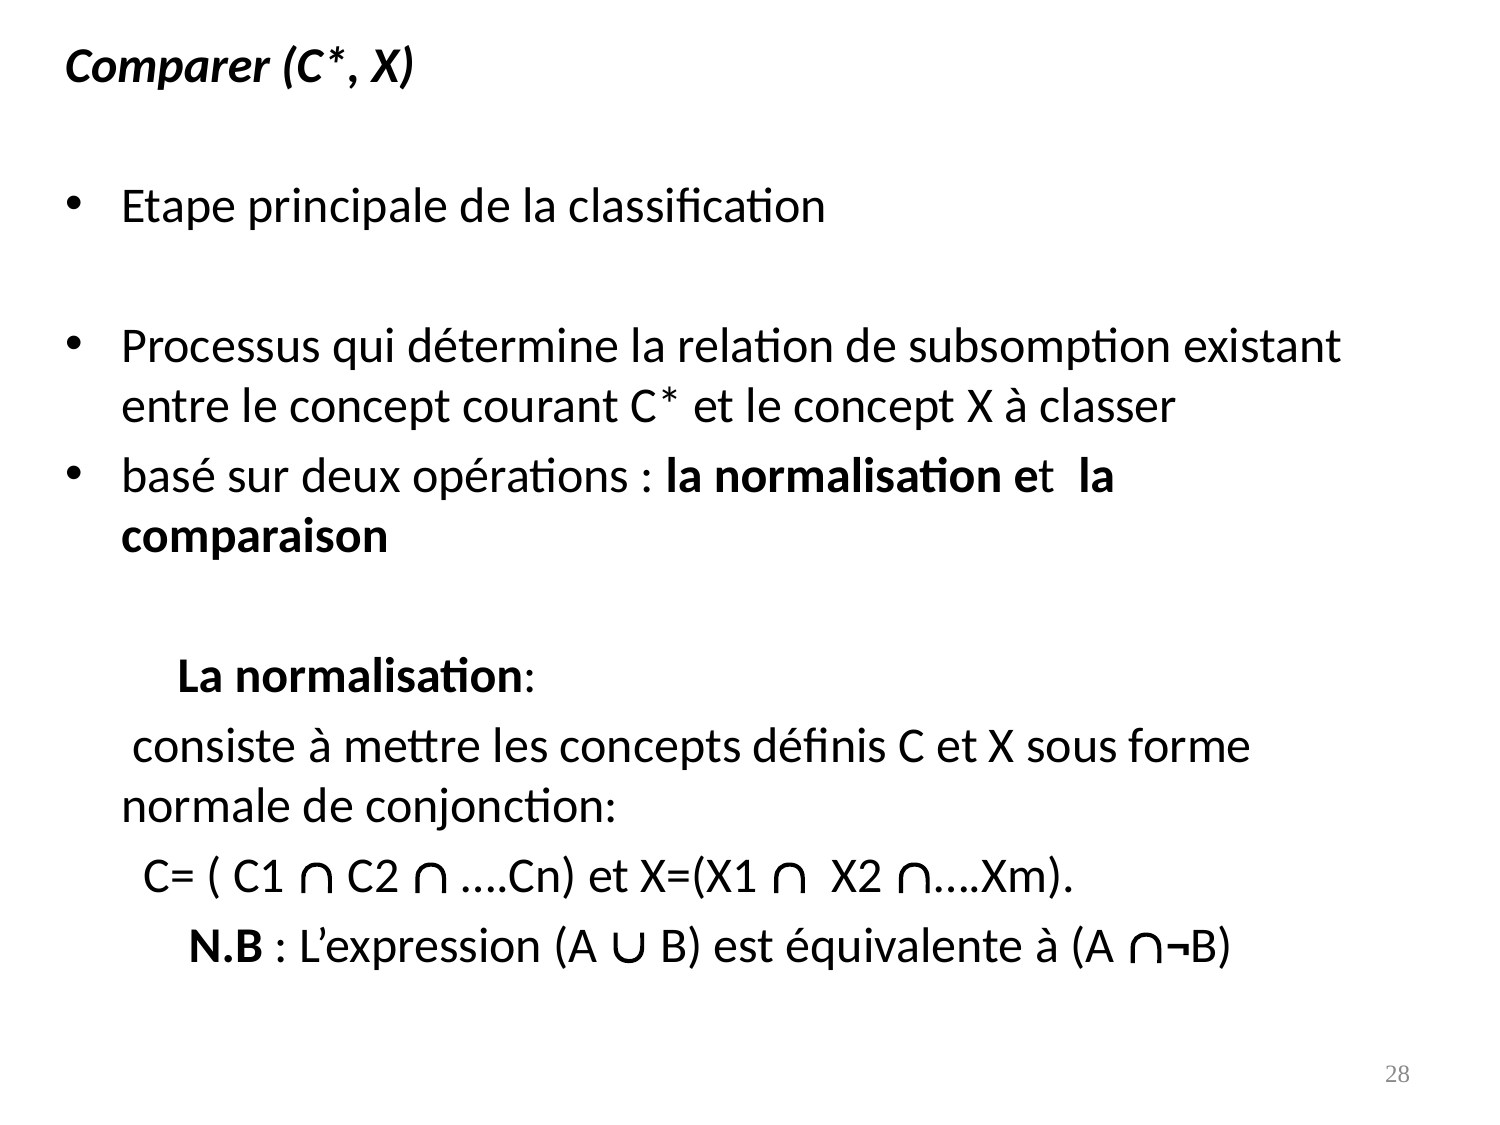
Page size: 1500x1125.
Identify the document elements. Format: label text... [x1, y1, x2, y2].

list Comparer (C*, X) Etape principale de la classification Processus qui détermine la relation de subsomption existant entre le concept courant C* et le concept X à classer basé sur deux opérations : la normalisation et la comparaison La normalisation: consiste à mettre les concepts définis C et X sous forme normale de conjonction: C= ( C1  C2  ….Cn) et X=(X1  X2 ….Xm). N.B : L’expression (A  B) est équivalente à (A ¬­­­­­­­B) [50, 24, 1388, 1000]
slide_number 28 [1074, 1042, 1425, 1103]
